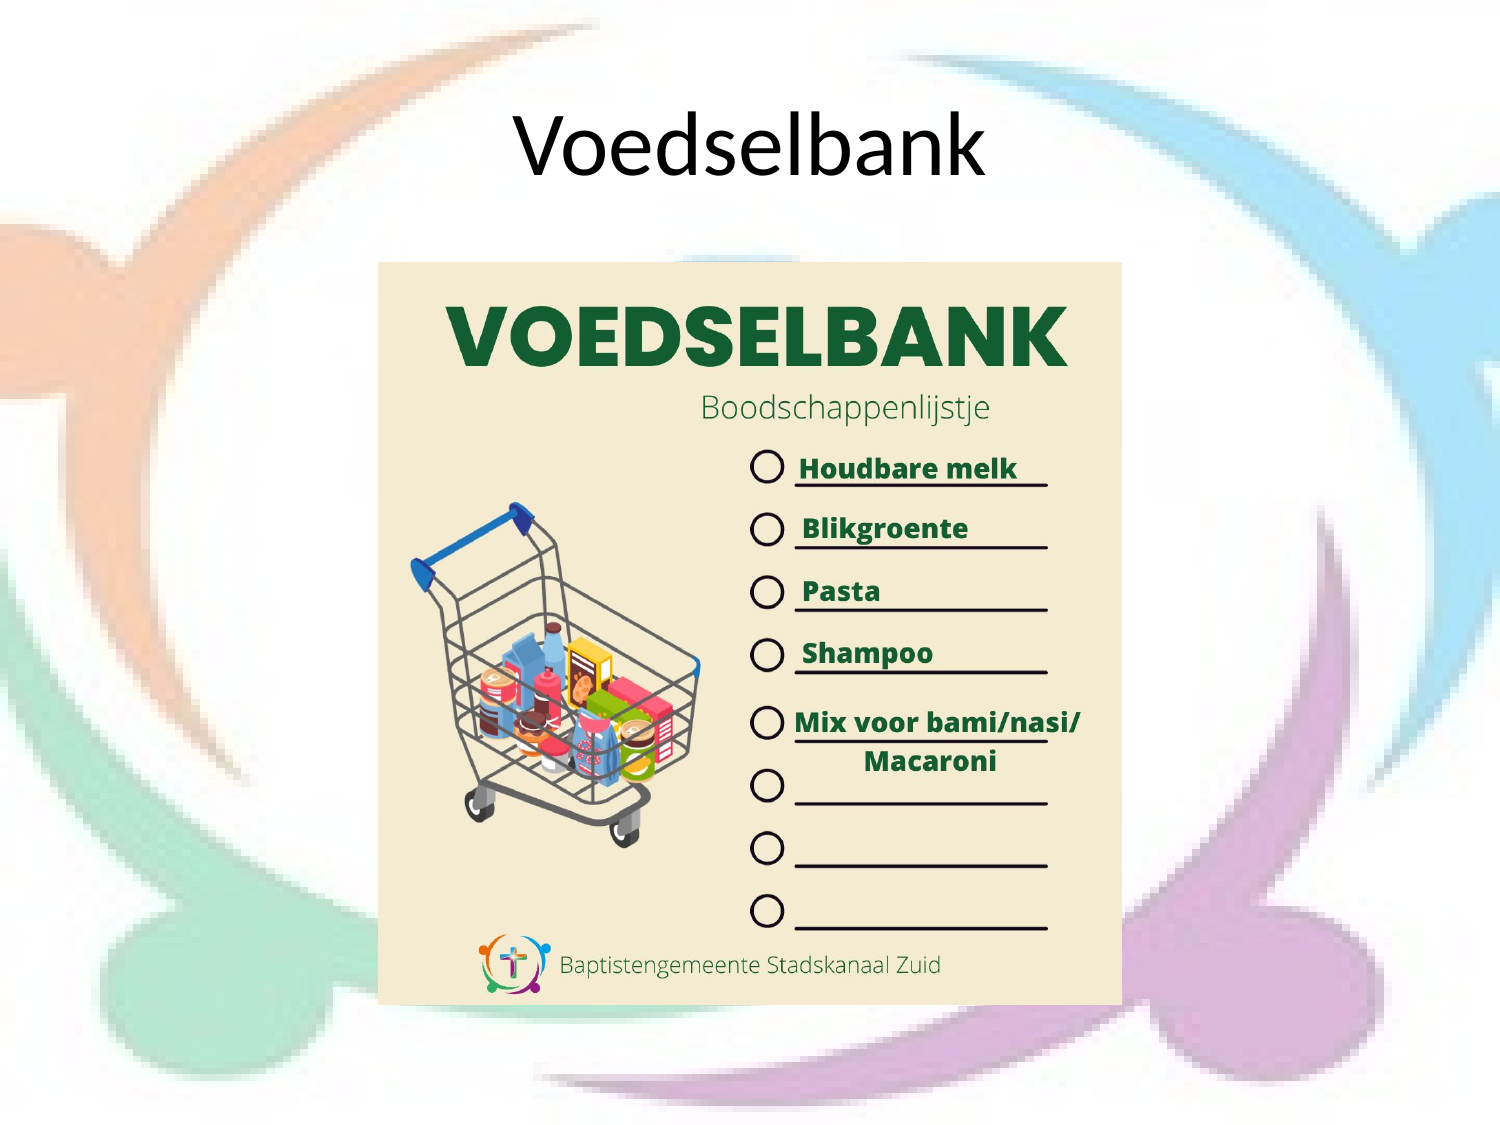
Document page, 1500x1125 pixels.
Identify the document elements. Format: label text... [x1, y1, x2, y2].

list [378, 262, 1122, 1006]
title Voedselbank [75, 45, 1425, 233]
